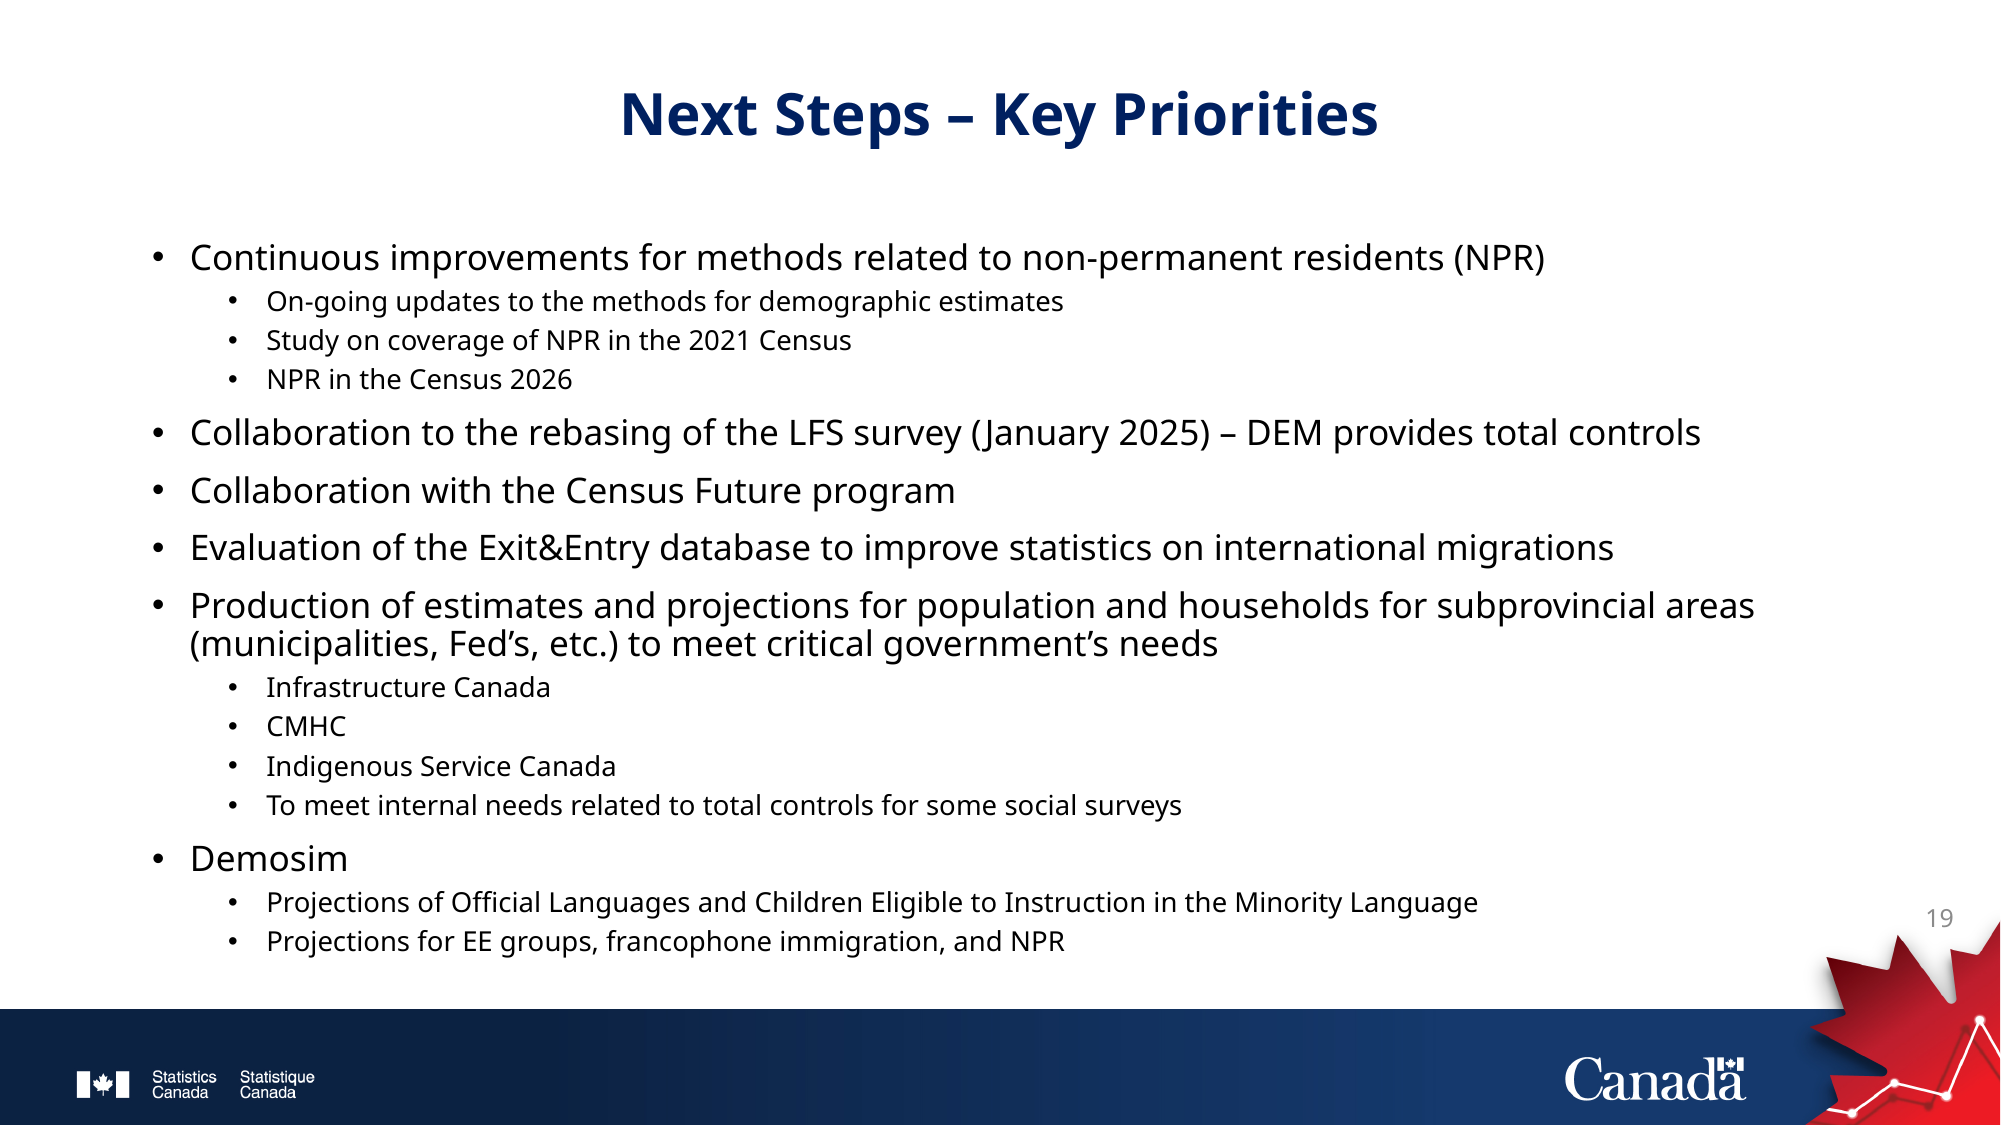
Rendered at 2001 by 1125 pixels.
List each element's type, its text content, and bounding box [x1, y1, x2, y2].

slide_number 19 [1518, 889, 1969, 950]
title Next Steps – Key Priorities [59, 7, 1940, 225]
picture [0, 0, 2001, 1125]
list Continuous improvements for methods related to non-permanent residents (NPR) On-going updates to the methods for demographic estimates Study on coverage of NPR in the 2021 Census NPR in the Census 2026 Collaboration to the rebasing of the LFS survey (January 2025) – DEM provides total controls Collaboration with the Census Future program Evaluation of the Exit&Entry database to improve statistics on international migrations Production of estimates and projections for population and households for subprovincial areas (municipalities, Fed’s, etc.) to meet critical government’s needs Infrastructure Canada CMHC Indigenous Service Canada To meet internal needs related to total controls for some social surveys Demosim Projections of Official Languages and Children Eligible to Instruction in the Minority Language Projections for EE groups, francophone immigration, and NPR [137, 232, 1862, 967]
